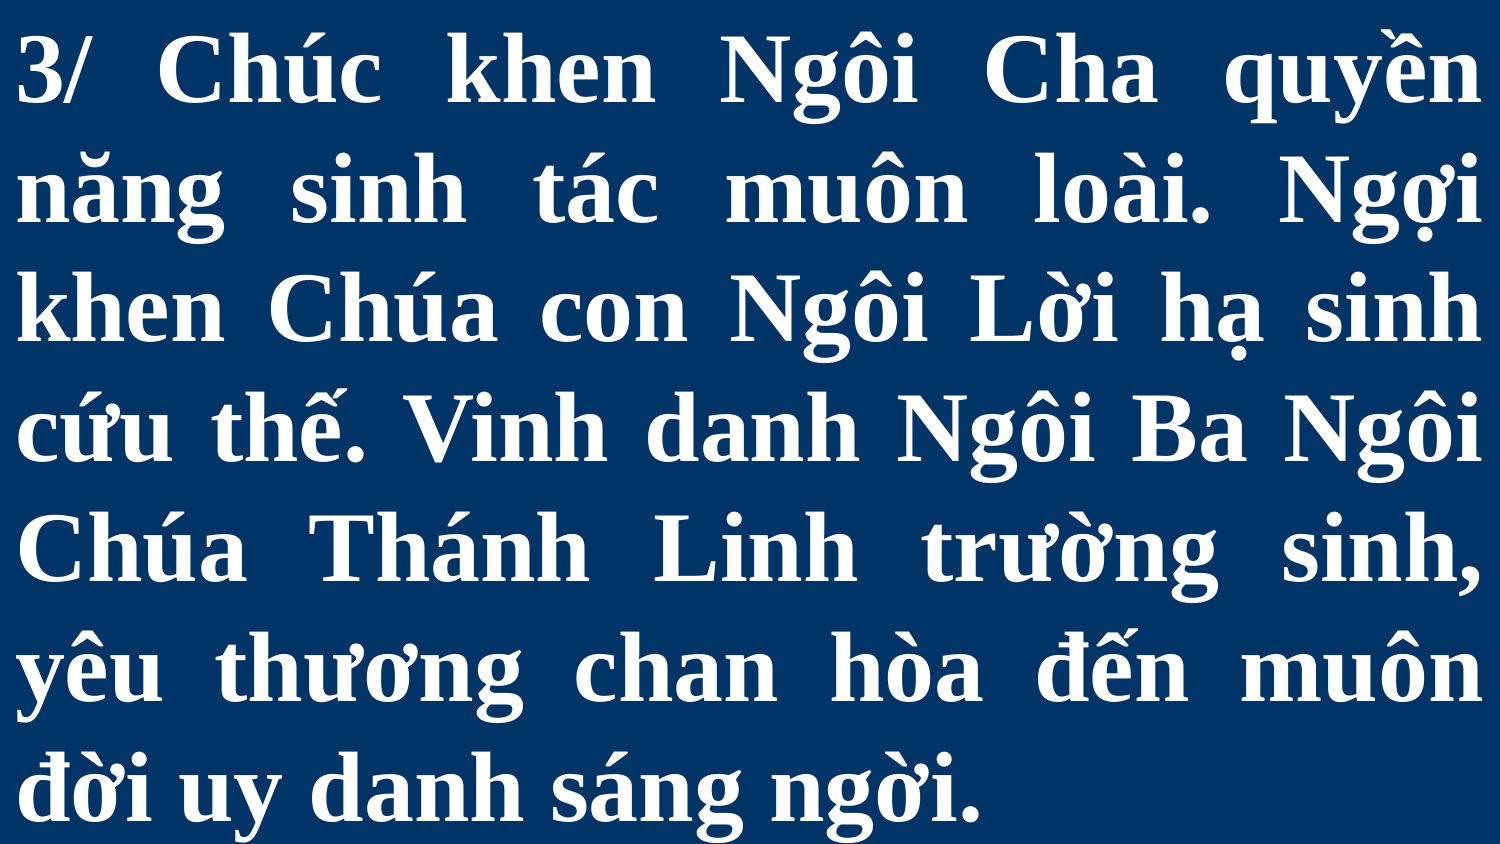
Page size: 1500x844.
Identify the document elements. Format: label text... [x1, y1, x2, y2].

title 3/ Chúc khen Ngôi Cha quyền năng sinh tác muôn loài. Ngợi khen Chúa con Ngôi Lời hạ sinh cứu thế. Vinh danh Ngôi Ba Ngôi Chúa Thánh Linh trường sinh, yêu thương chan hòa đến muôn đời uy danh sáng ngời. [0, 0, 1500, 844]
